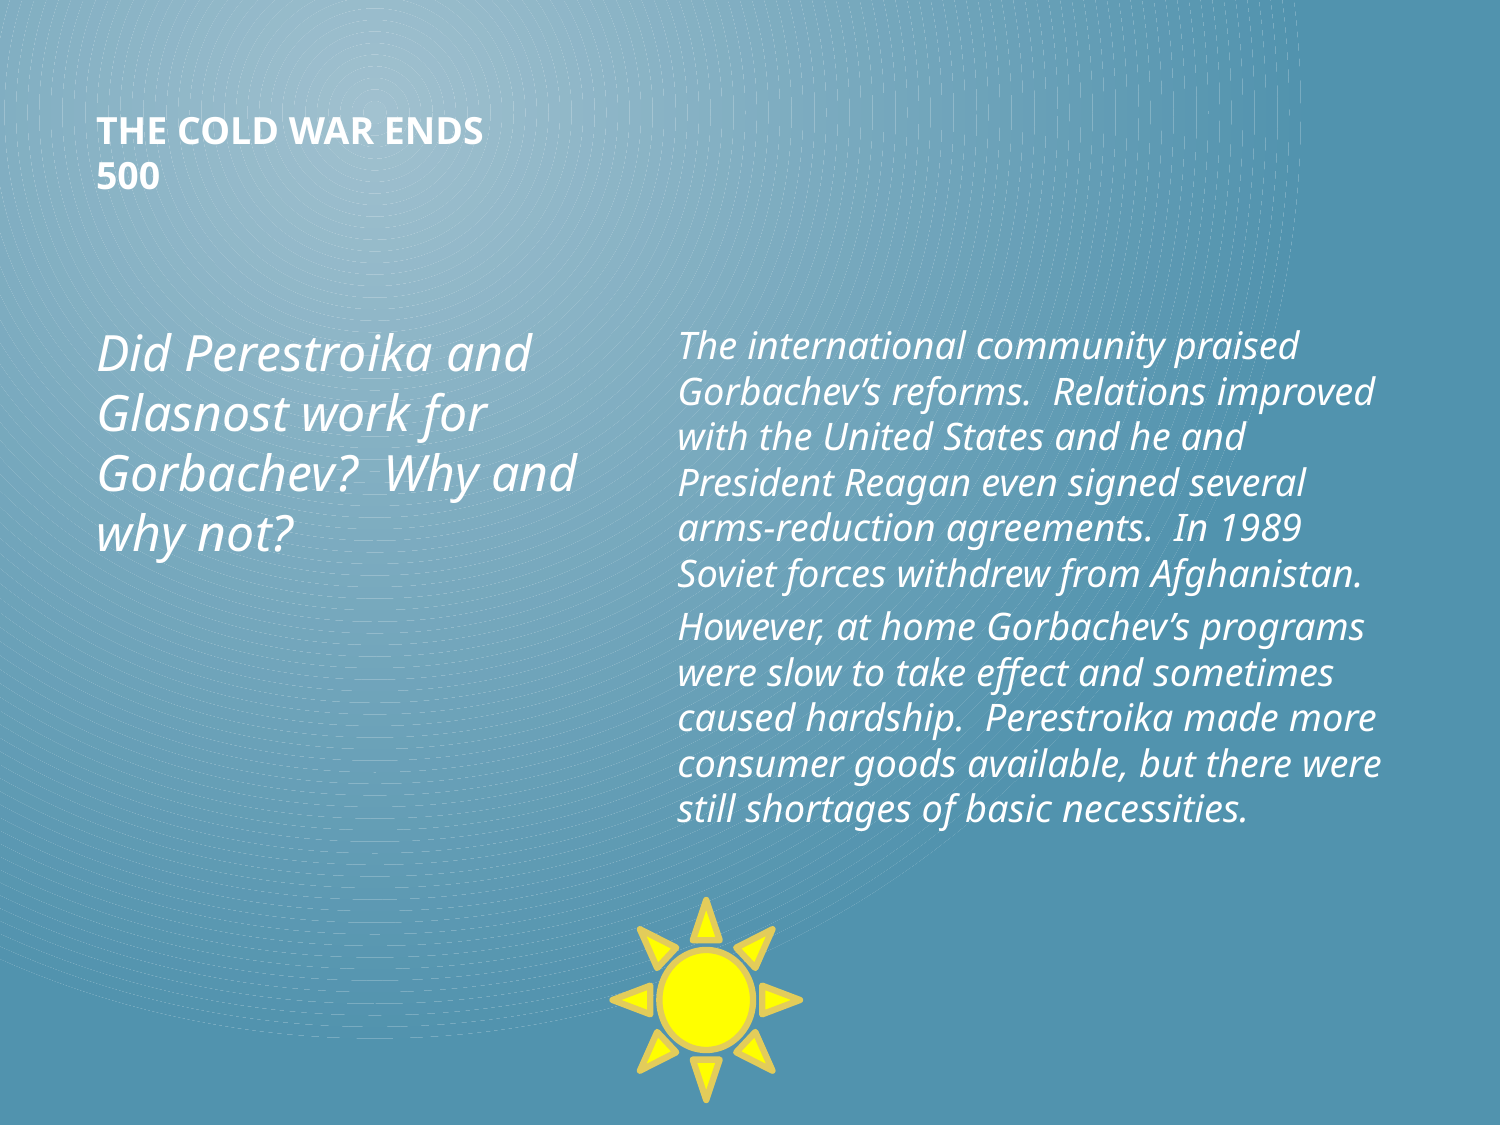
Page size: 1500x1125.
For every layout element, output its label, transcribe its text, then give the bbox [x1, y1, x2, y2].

text_box [689, 896, 723, 944]
list The international community praised Gorbachev’s reforms. Relations improved with the United States and he and President Reagan even signed several arms-reduction agreements. In 1989 Soviet forces withdrew from Afghanistan. However, at home Gorbachev’s programs were slow to take effect and sometimes caused hardship. Perestroika made more consumer goods available, but there were still shortages of basic necessities. [662, 314, 1425, 900]
title The Cold War Ends 500 [81, 99, 1338, 275]
text_box [609, 982, 654, 1018]
text_box [689, 1056, 723, 1104]
text_box [733, 926, 776, 972]
text_box [636, 1028, 680, 1074]
text_box [759, 982, 804, 1018]
list Did Perestroika and Glasnost work for Gorbachev? Why and why not? [81, 314, 679, 787]
text_box [733, 1028, 776, 1074]
text_box [636, 926, 680, 972]
text_box [656, 946, 757, 1054]
